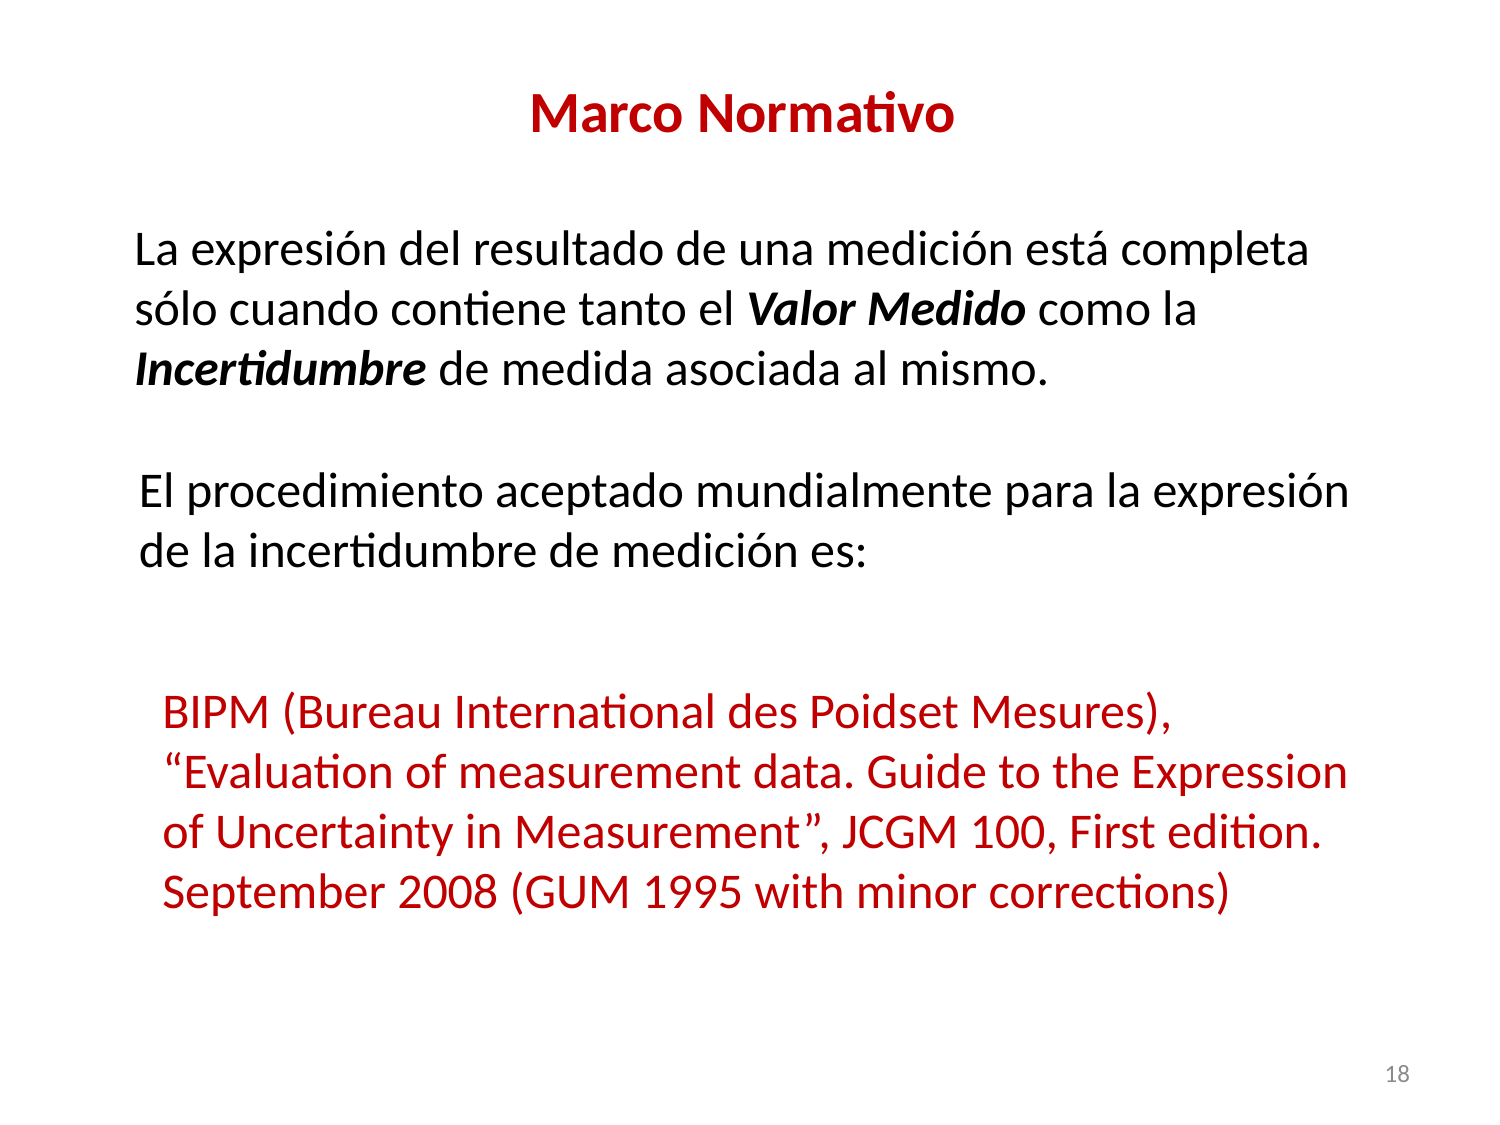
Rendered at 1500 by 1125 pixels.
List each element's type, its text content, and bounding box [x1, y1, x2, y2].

text_box El procedimiento aceptado mundialmente para la expresión de la incertidumbre de medición es: [123, 449, 1388, 585]
text_box BIPM (Bureau International des Poidset Mesures), “Evaluation of measurement data. Guide to the Expression of Uncertainty in Measurement”, JCGM 100, First edition. September 2008 (GUM 1995 with minor corrections) [147, 671, 1365, 926]
text_box Marco Normativo [85, 66, 1400, 152]
text_box La expresión del resultado de una medición está completa sólo cuando contiene tanto el Valor Medido como la Incertidumbre de medida asociada al mismo. [119, 208, 1384, 403]
slide_number 18 [1074, 1042, 1425, 1103]
